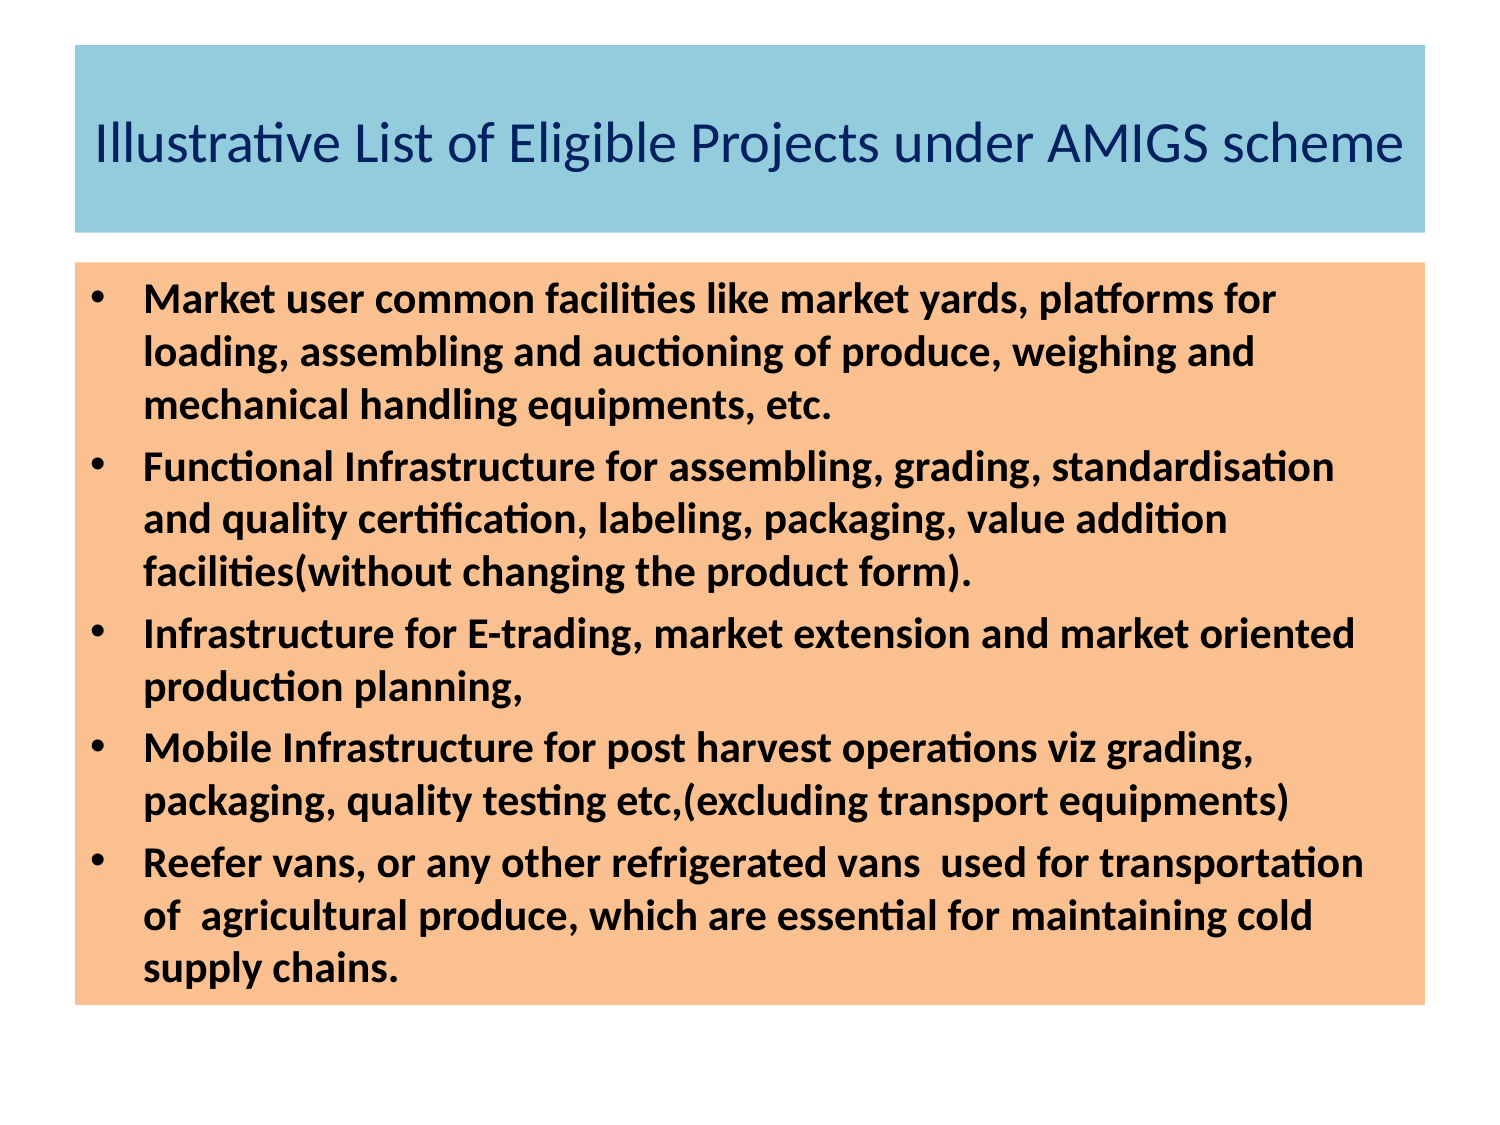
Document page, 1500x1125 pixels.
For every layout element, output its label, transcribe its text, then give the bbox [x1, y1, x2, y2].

title Illustrative List of Eligible Projects under AMIGS scheme [75, 45, 1425, 233]
list Market user common facilities like market yards, platforms for loading, assembling and auctioning of produce, weighing and mechanical handling equipments, etc. Functional Infrastructure for assembling, grading, standardisation and quality certification, labeling, packaging, value addition facilities(without changing the product form). Infrastructure for E-trading, market extension and market oriented production planning, Mobile Infrastructure for post harvest operations viz grading, packaging, quality testing etc,(excluding transport equipments) Reefer vans, or any other refrigerated vans used for transportation of agricultural produce, which are essential for maintaining cold supply chains. [75, 262, 1425, 1005]
